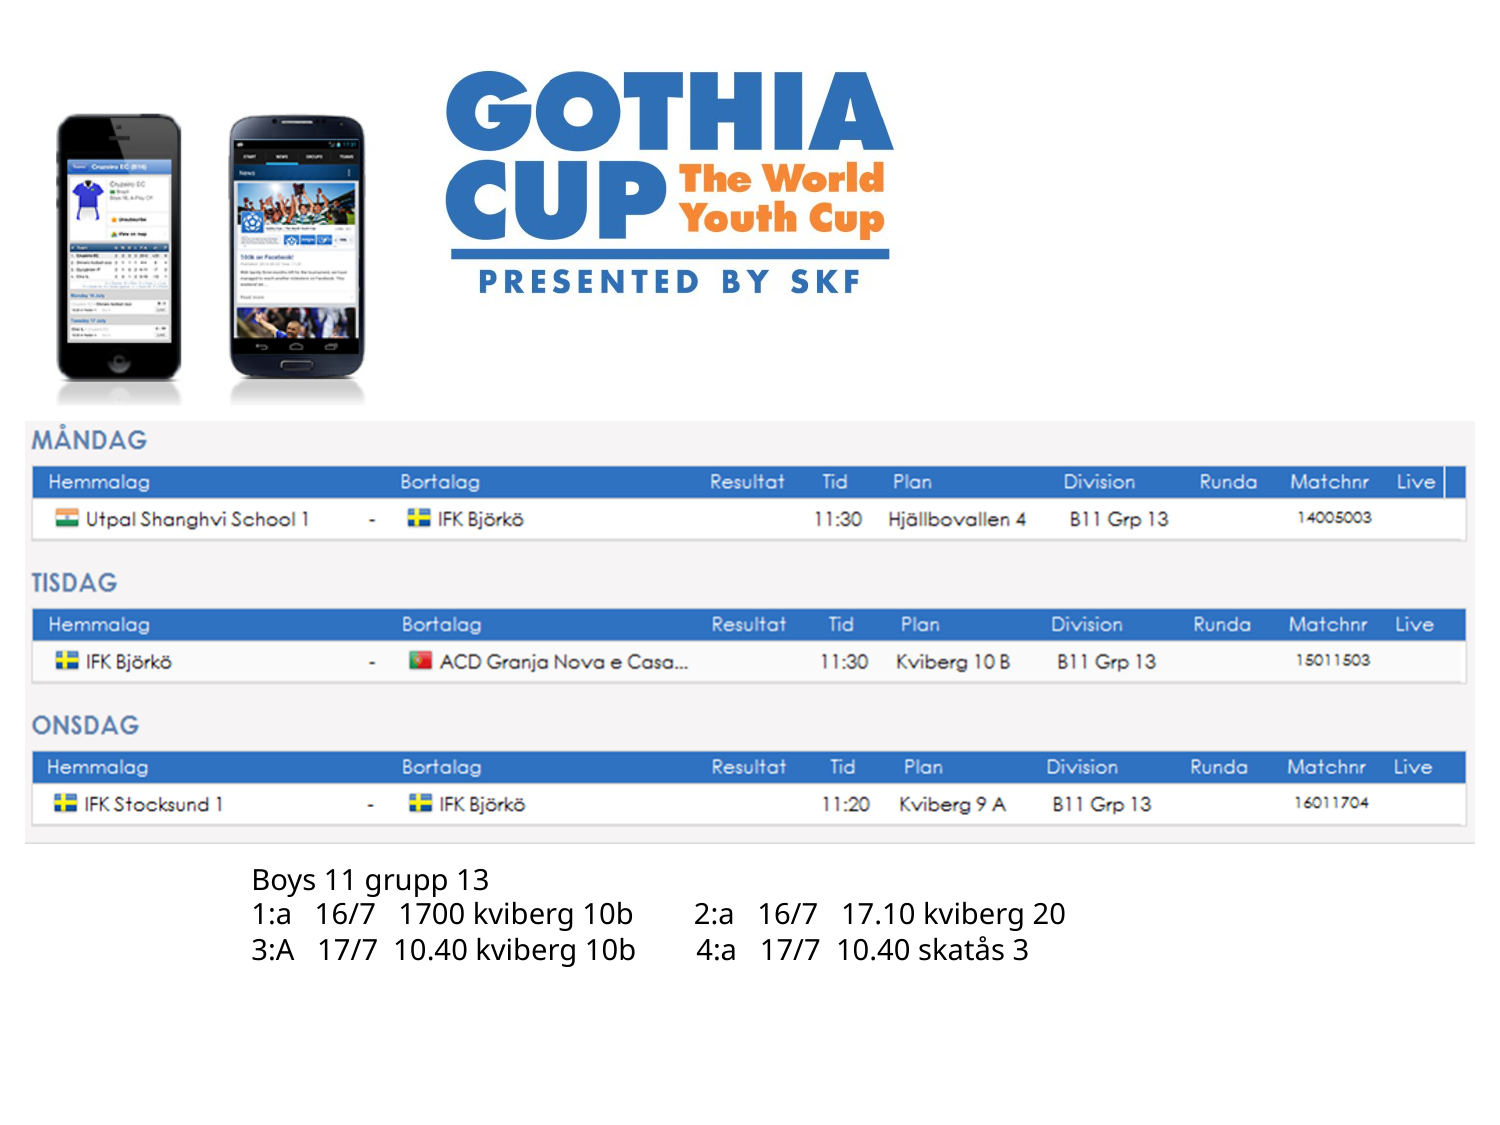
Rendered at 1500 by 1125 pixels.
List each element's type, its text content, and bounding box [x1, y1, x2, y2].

text_box Boys 11 grupp 13 1:a 16/7 1700 kviberg 10b 2:a 16/7 17.10 kviberg 20 3:A 17/7 10.40 kviberg 10b 4:a 17/7 10.40 skatås 3 [236, 853, 1263, 974]
picture [24, 421, 1475, 844]
picture [12, 89, 420, 407]
picture [430, 54, 904, 308]
